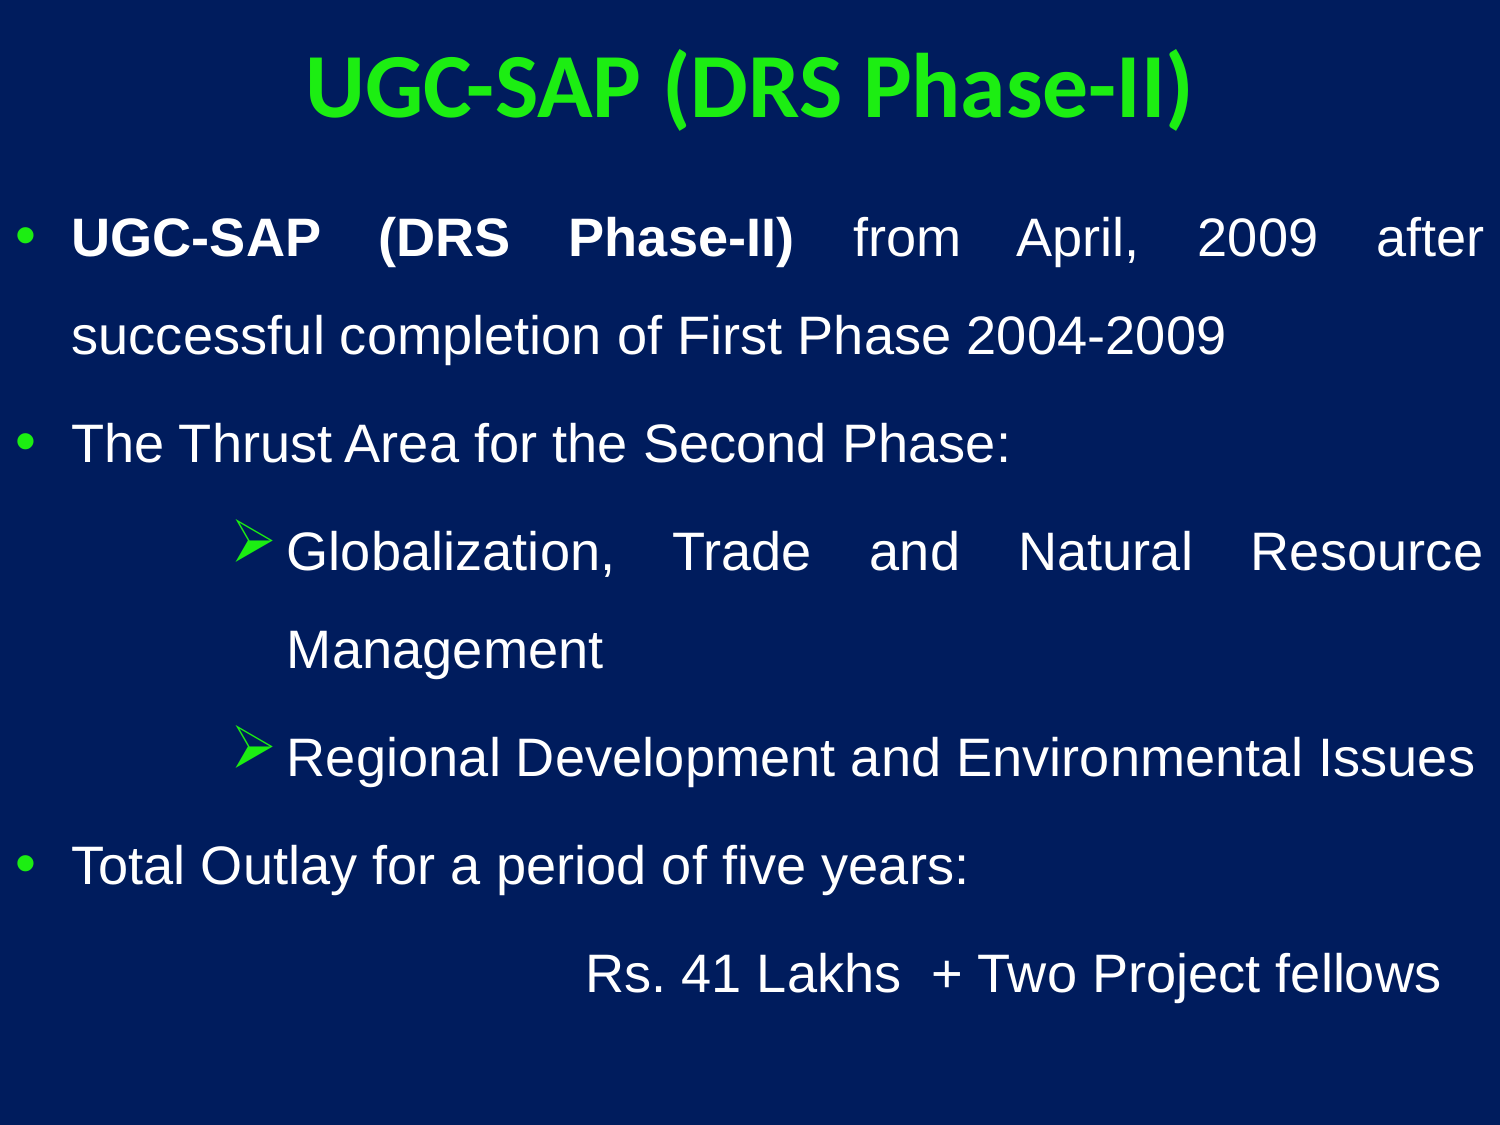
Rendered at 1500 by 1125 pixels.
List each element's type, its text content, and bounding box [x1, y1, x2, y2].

list UGC-SAP (DRS Phase-II) from April, 2009 after successful completion of First Phase 2004-2009 The Thrust Area for the Second Phase: Globalization, Trade and Natural Resource Management Regional Development and Environmental Issues Total Outlay for a period of five years: Rs. 41 Lakhs + Two Project fellows [0, 162, 1500, 1051]
title UGC-SAP (DRS Phase-II) [0, 0, 1500, 162]
